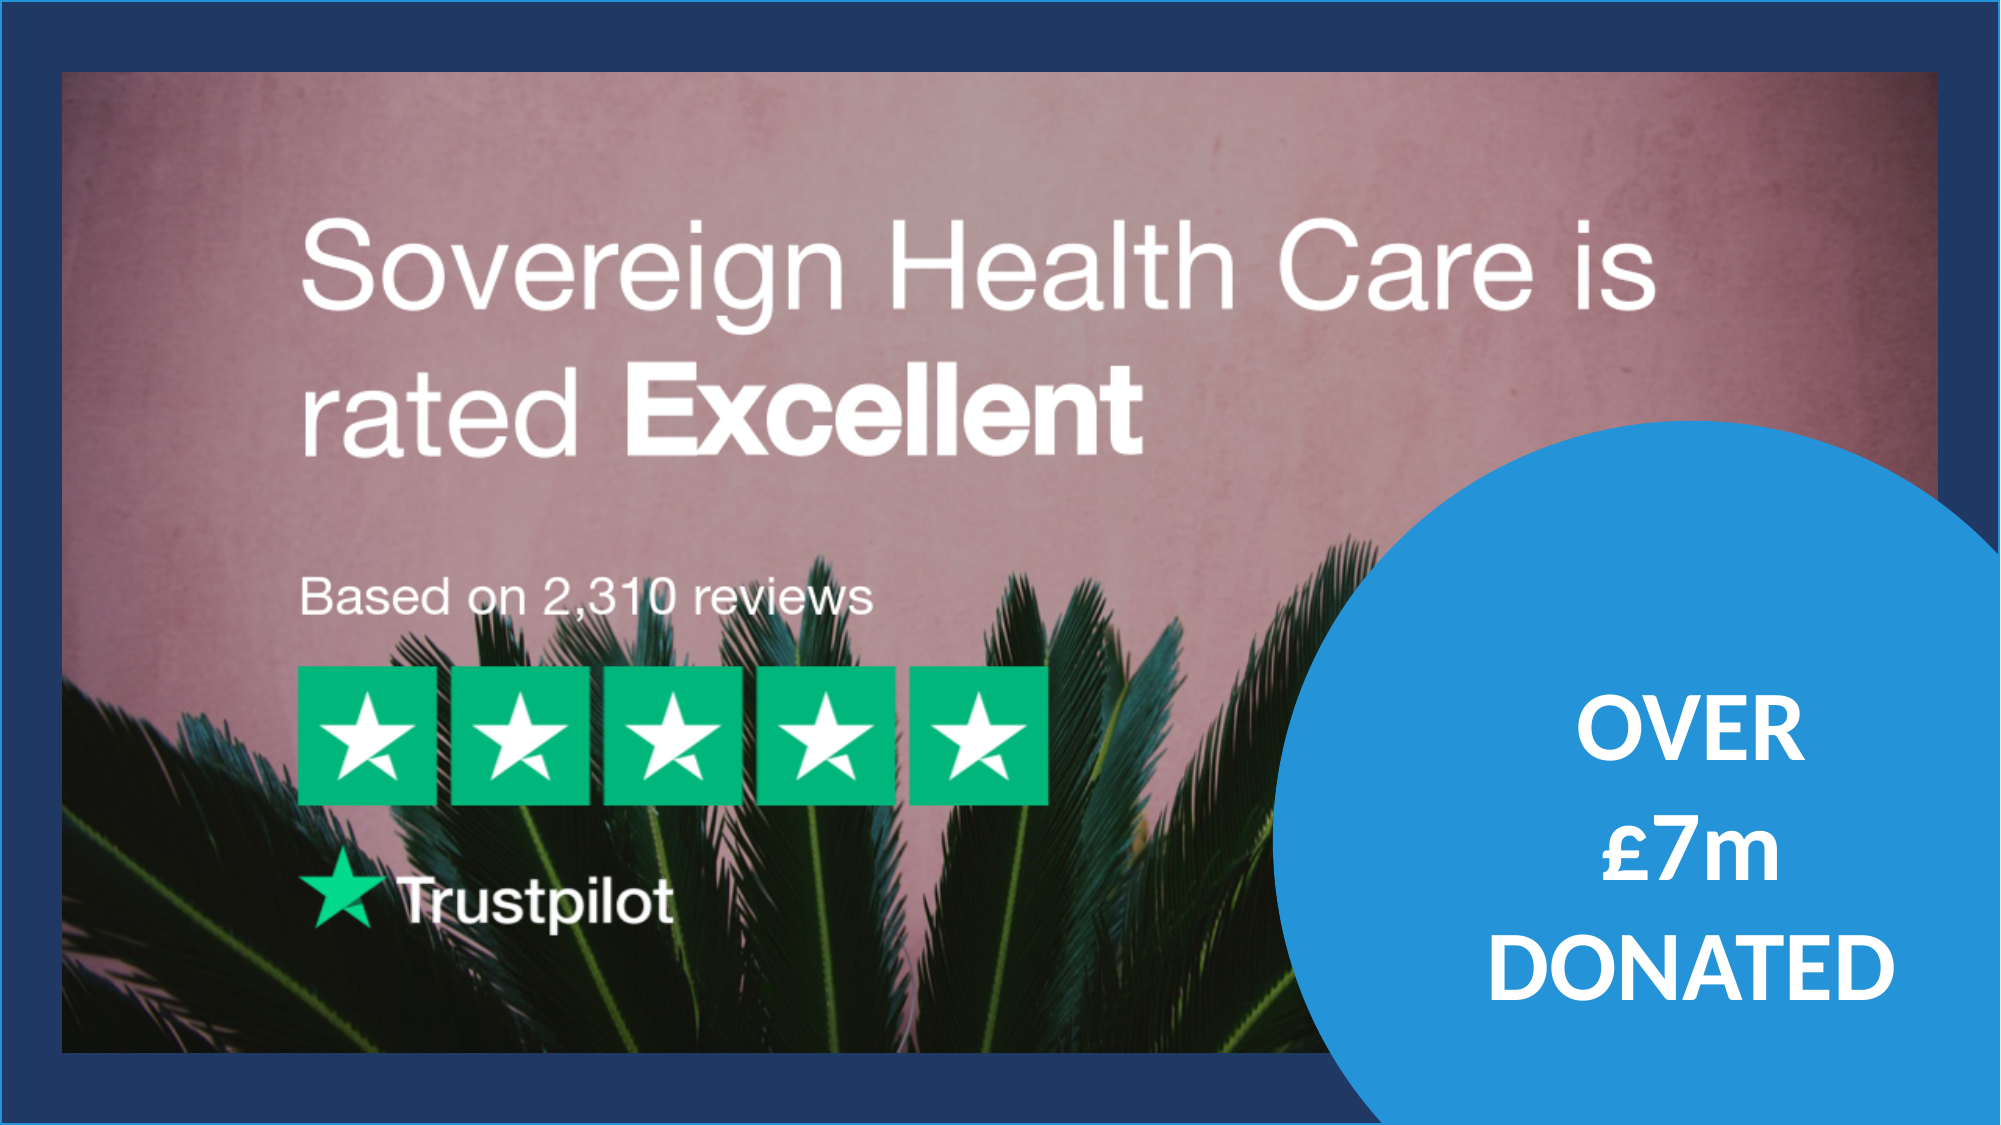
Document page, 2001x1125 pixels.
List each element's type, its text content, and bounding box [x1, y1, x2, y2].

text_box OVER £7m DONATED [1329, 499, 2000, 1125]
picture [62, 72, 1938, 1053]
